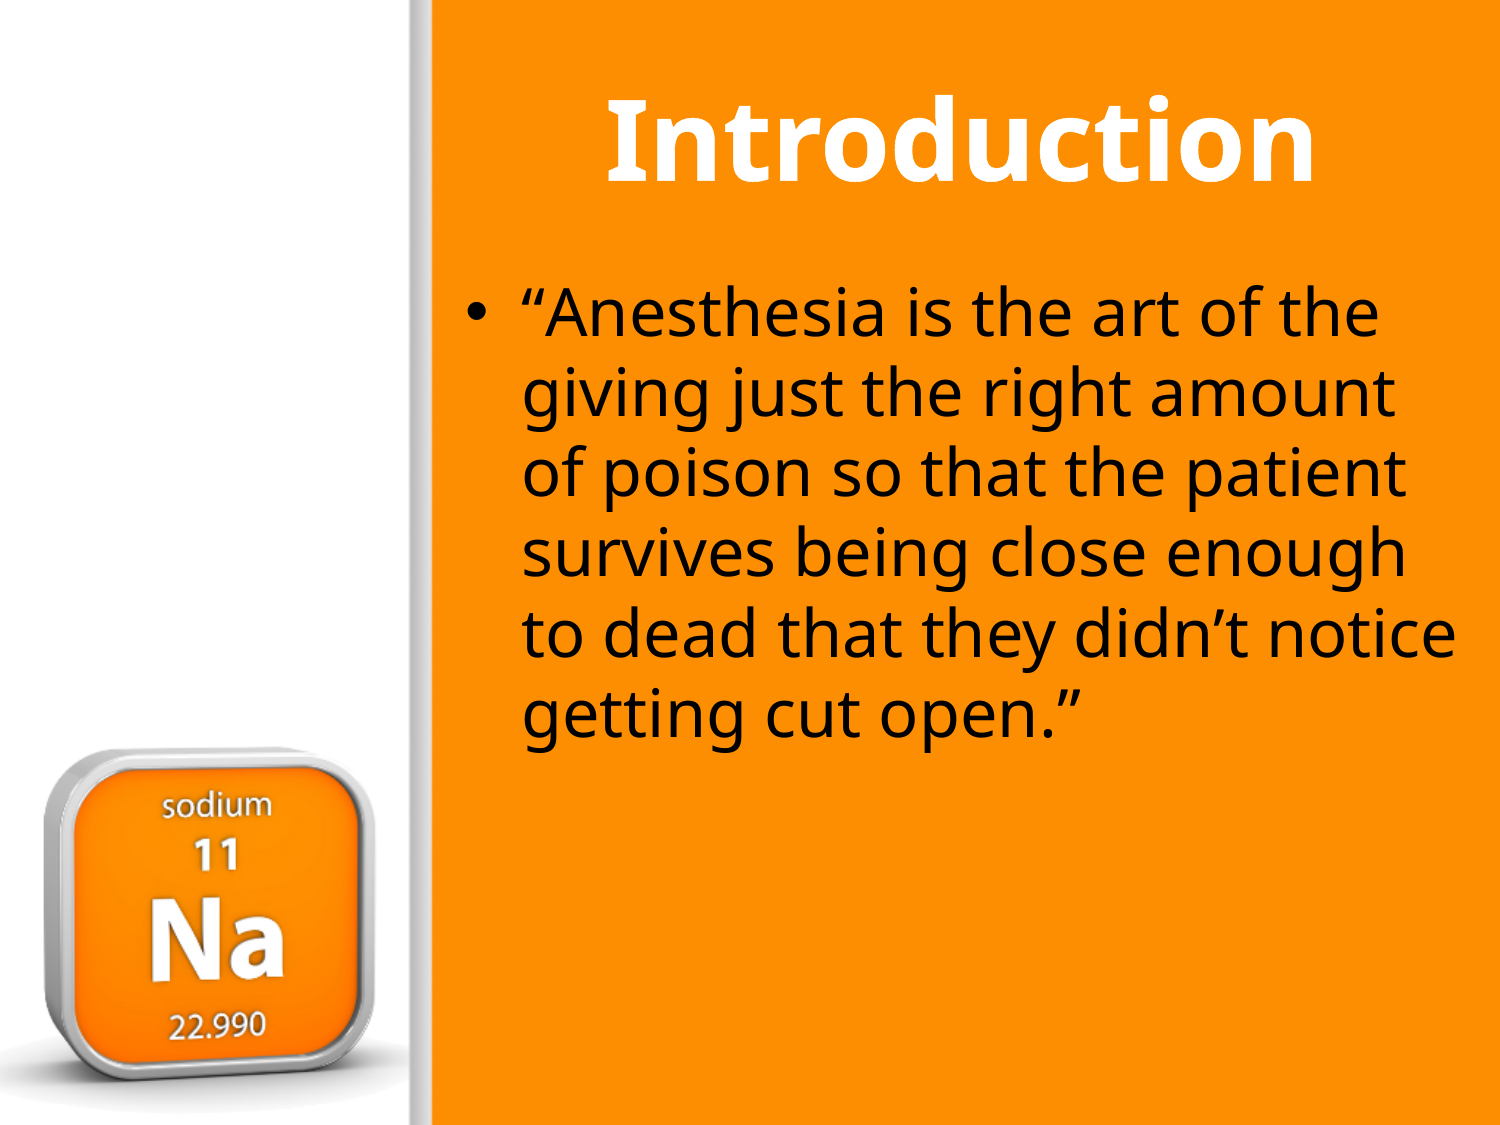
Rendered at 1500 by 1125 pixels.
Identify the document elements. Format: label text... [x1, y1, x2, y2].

picture [0, 0, 1500, 1125]
title Introduction [450, 41, 1475, 230]
list “Anesthesia is the art of the giving just the right amount of poison so that the patient survives being close enough to dead that they didn’t notice getting cut open.” [450, 262, 1475, 1125]
